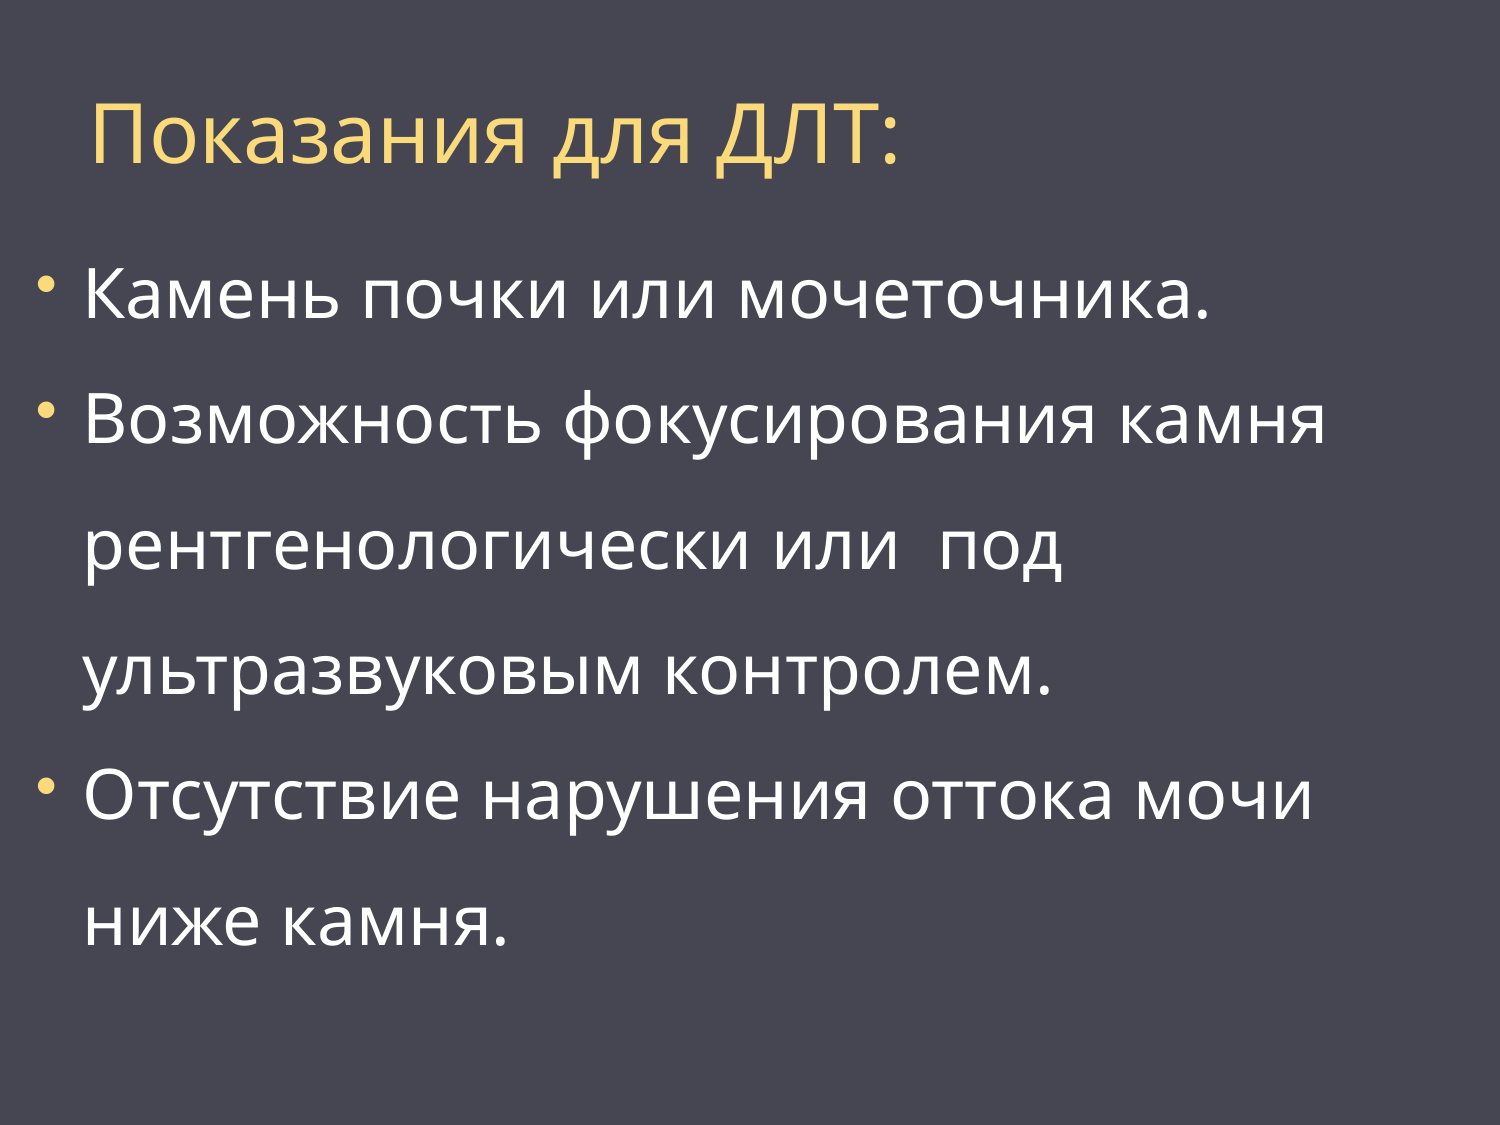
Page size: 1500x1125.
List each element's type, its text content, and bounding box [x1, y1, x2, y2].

title Показания для ДЛТ: [64, 71, 1298, 188]
list Камень почки или мочеточника. Возможность фокусирования камня рентгенологически или под ультразвуковым контролем. Отсутствие нарушения оттока мочи ниже камня. [23, 199, 1454, 973]
